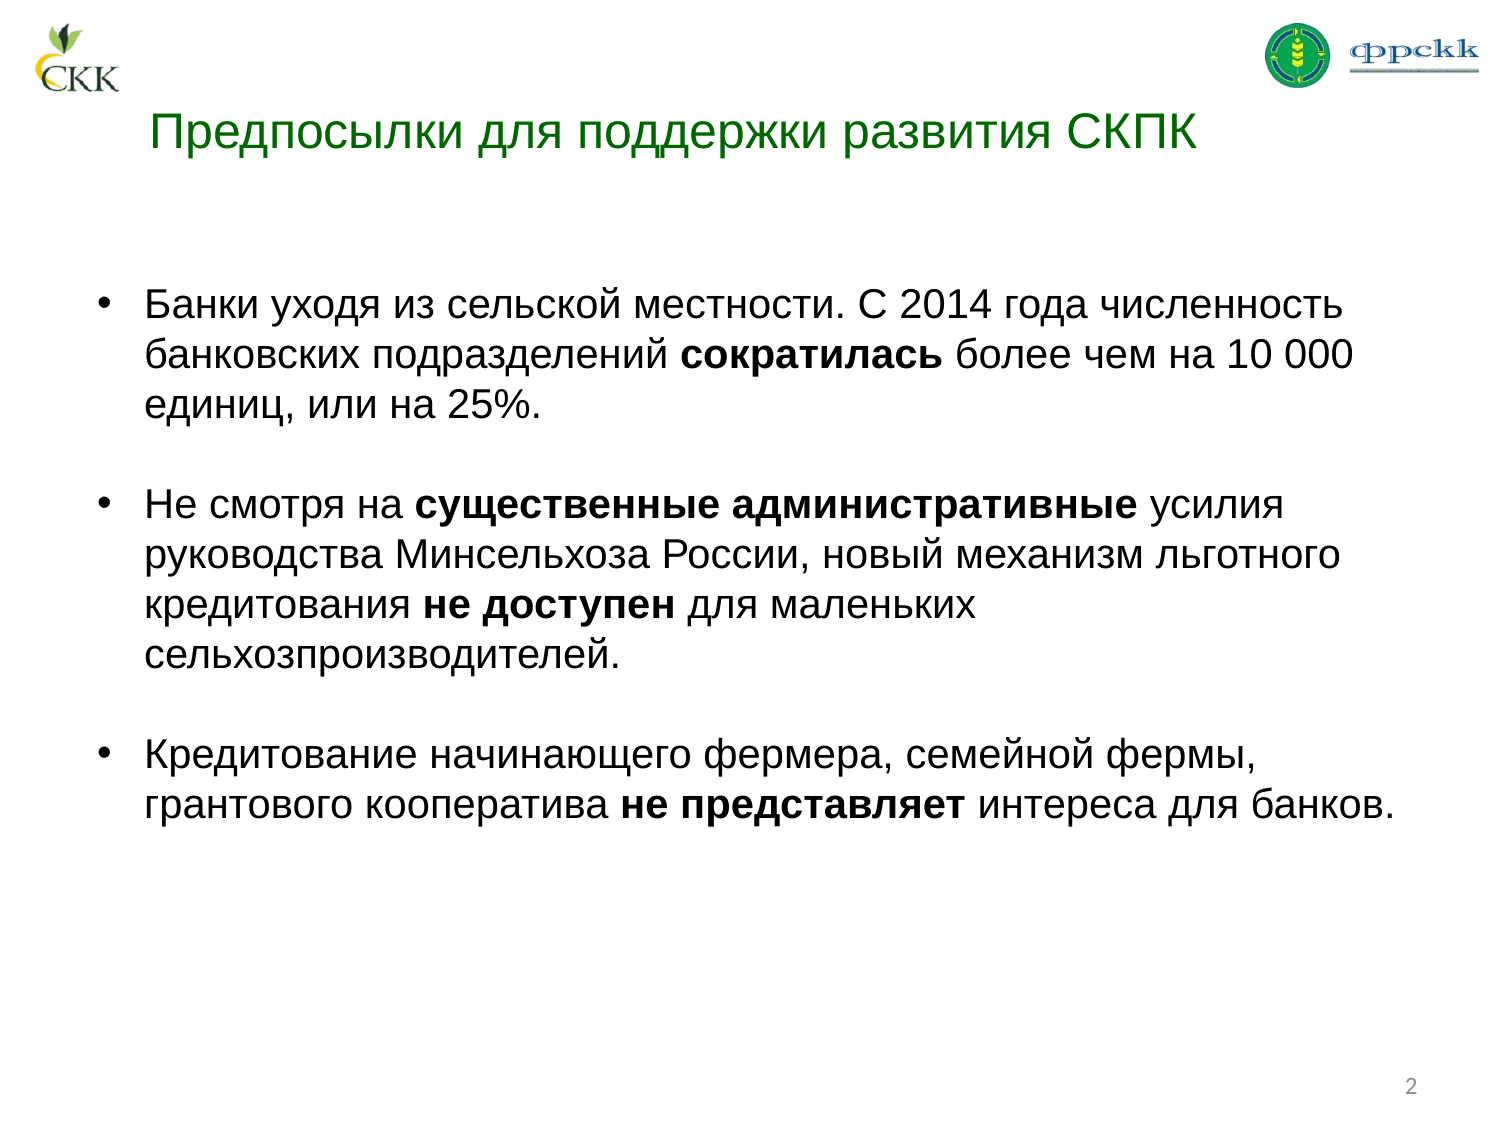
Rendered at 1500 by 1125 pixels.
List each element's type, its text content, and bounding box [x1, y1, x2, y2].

picture [1265, 23, 1479, 89]
title Предпосылки для поддержки развития СКПК [128, 70, 1219, 188]
picture [34, 23, 119, 94]
slide_number 2 [1078, 1066, 1433, 1103]
list Банки уходя из сельской местности. С 2014 года численность банковских подразделений сократилась более чем на 10 000 единиц, или на 25%. Не смотря на существенные административные усилия руководства Минсельхоза России, новый механизм льготного кредитования не доступен для маленьких сельхозпроизводителей. Кредитование начинающего фермера, семейной фермы, грантового кооператива не представляет интереса для банков. [81, 198, 1433, 1032]
